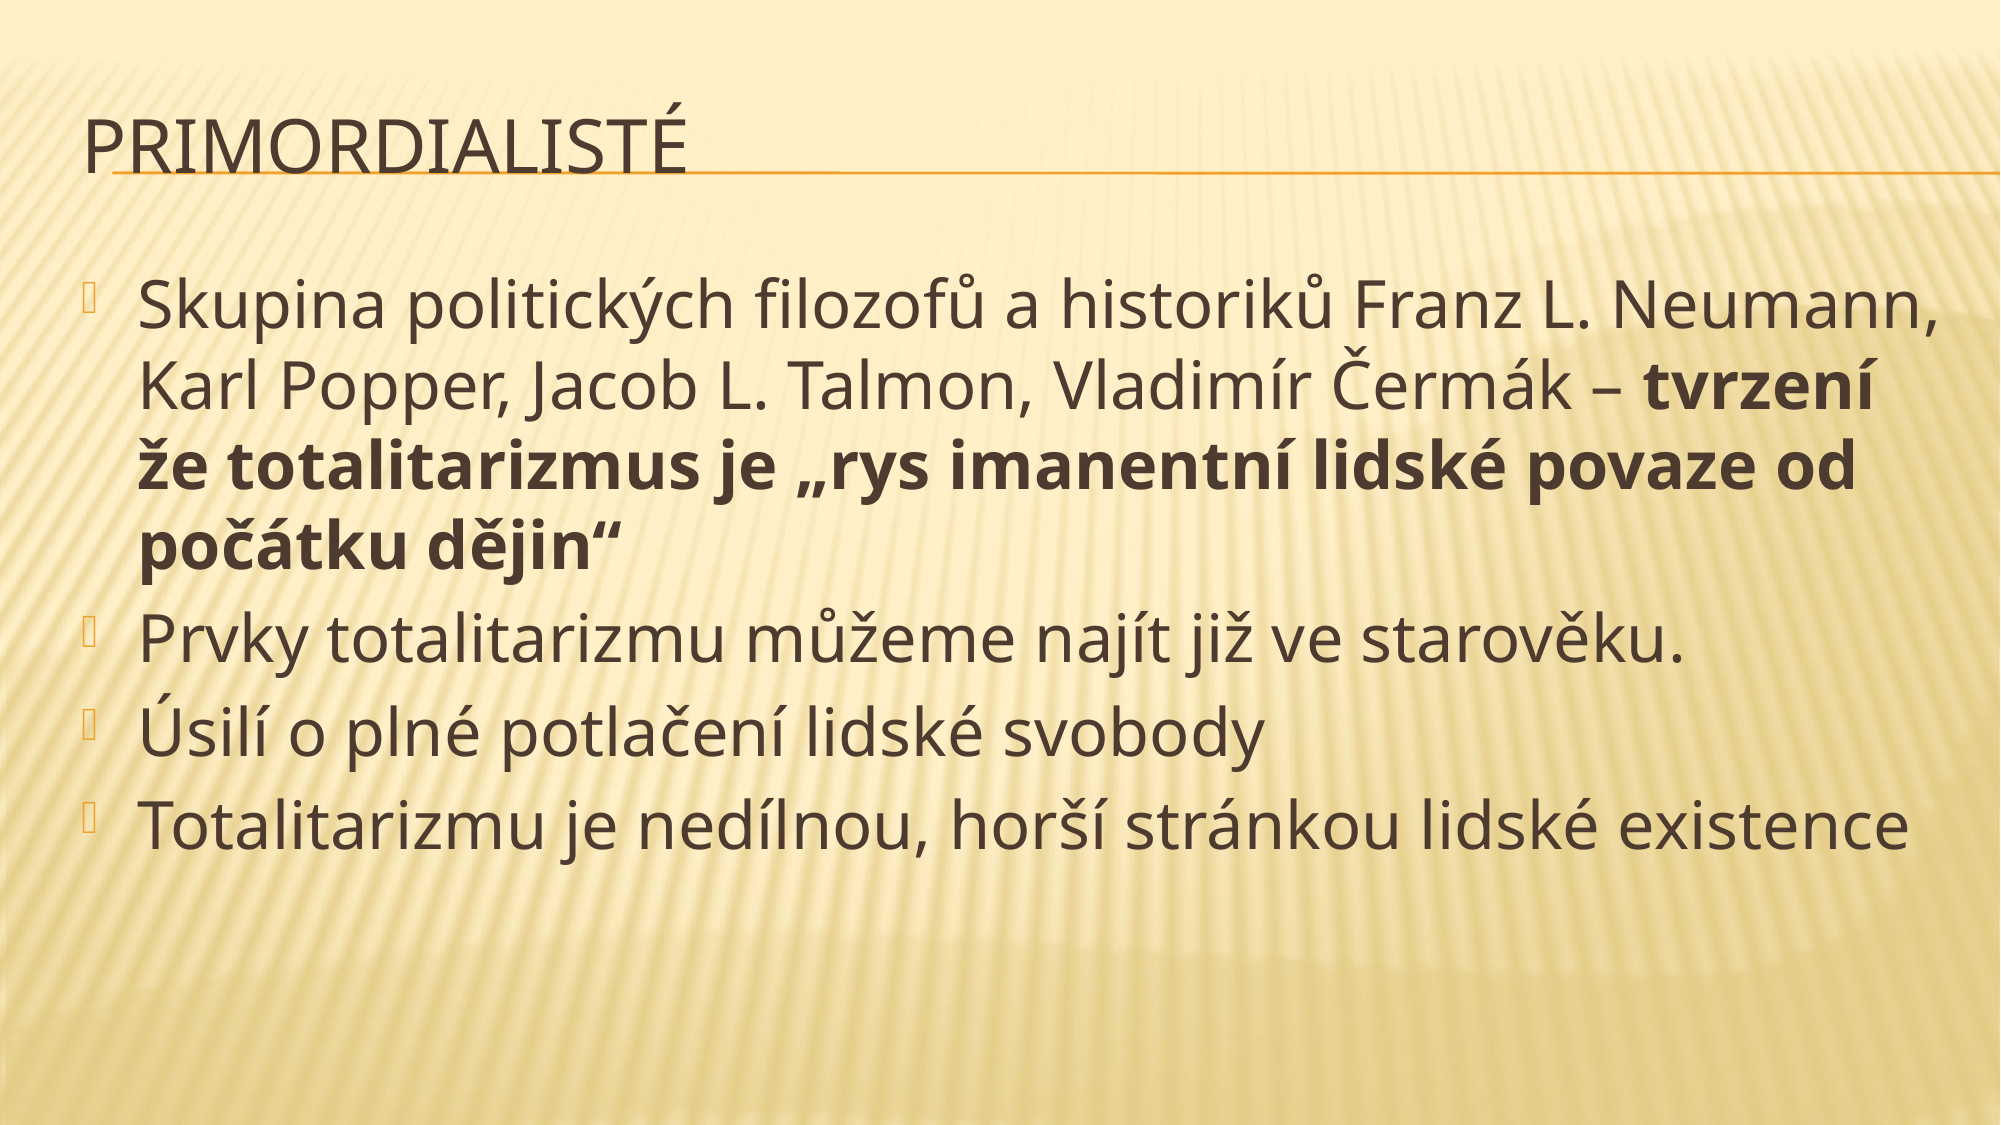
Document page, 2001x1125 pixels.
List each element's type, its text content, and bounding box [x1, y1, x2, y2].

title Primordialisté [66, 75, 1967, 213]
list Skupina politických filozofů a historiků Franz L. Neumann, Karl Popper, Jacob L. Talmon, Vladimír Čermák – tvrzení že totalitarizmus je „rys imanentní lidské povaze od počátku dějin“ Prvky totalitarizmu můžeme najít již ve starověku. Úsilí o plné potlačení lidské svobody Totalitarizmu je nedílnou, horší stránkou lidské existence [66, 254, 1967, 998]
